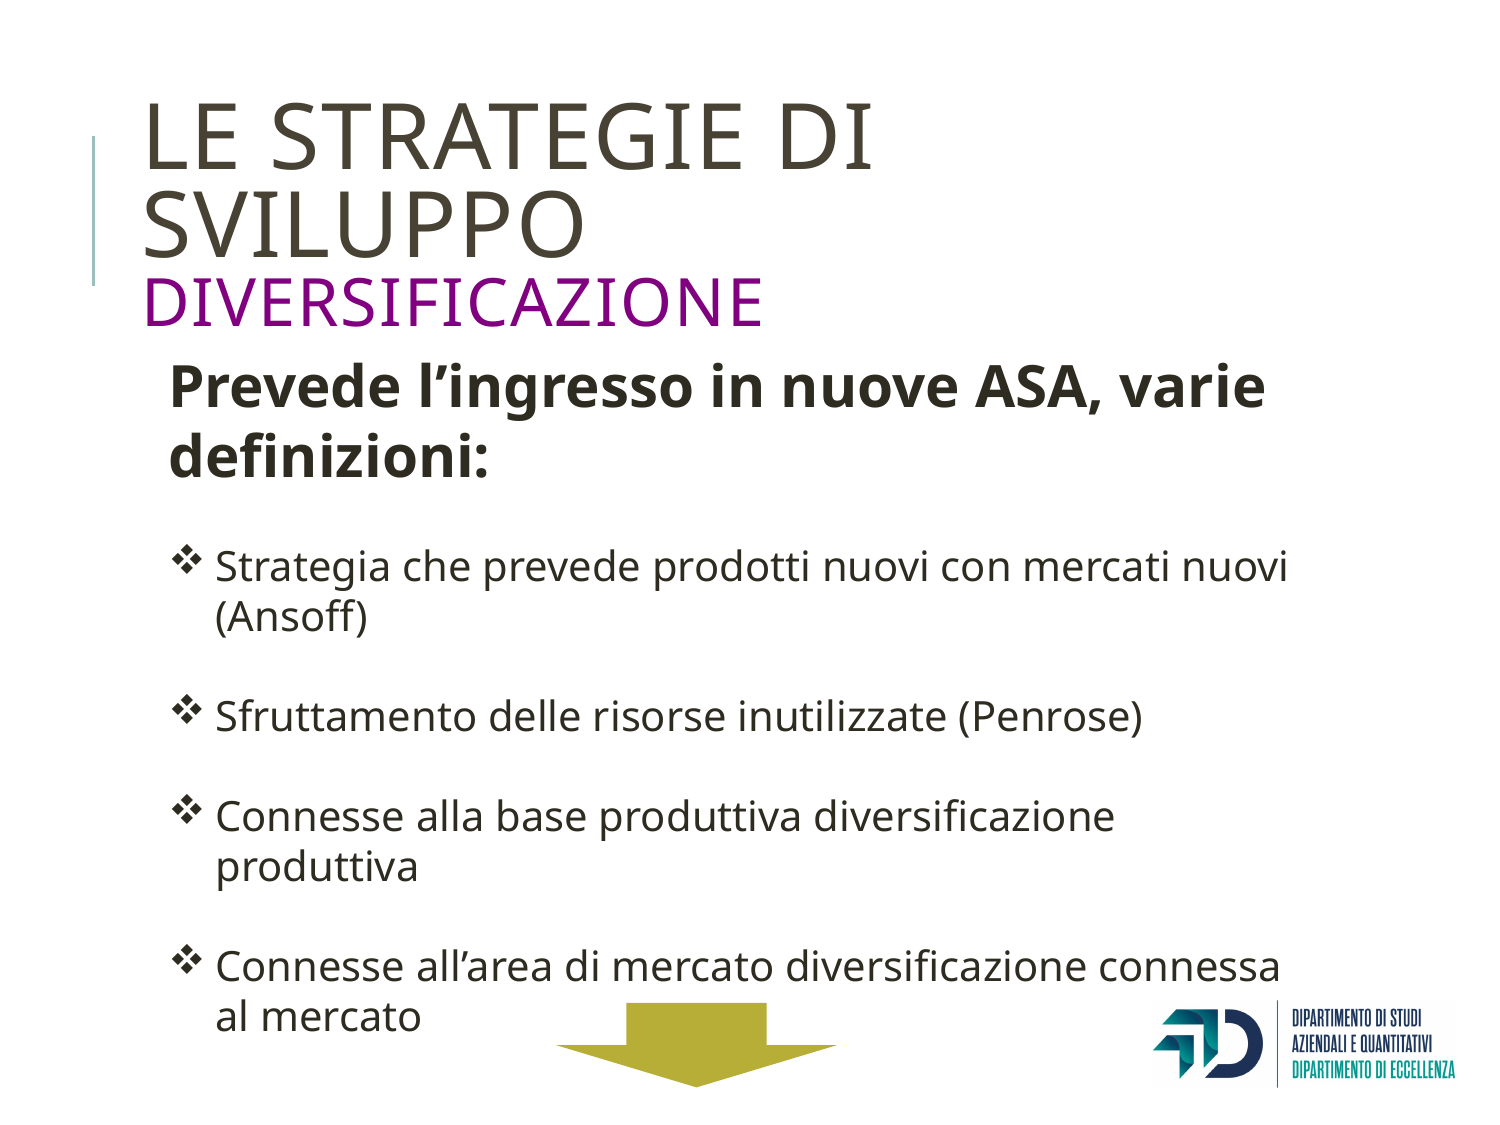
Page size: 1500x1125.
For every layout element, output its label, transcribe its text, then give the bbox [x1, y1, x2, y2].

text_box Prevede l’ingresso in nuove ASA, varie definizioni: Strategia che prevede prodotti nuovi con mercati nuovi (Ansoff) Sfruttamento delle risorse inutilizzate (Penrose) Connesse alla base produttiva diversificazione produttiva Connesse all’area di mercato diversificazione connessa al mercato [153, 341, 1322, 1097]
title Le strategie di sviluppo diversificazione [126, 96, 1322, 342]
picture [1152, 1000, 1456, 1088]
